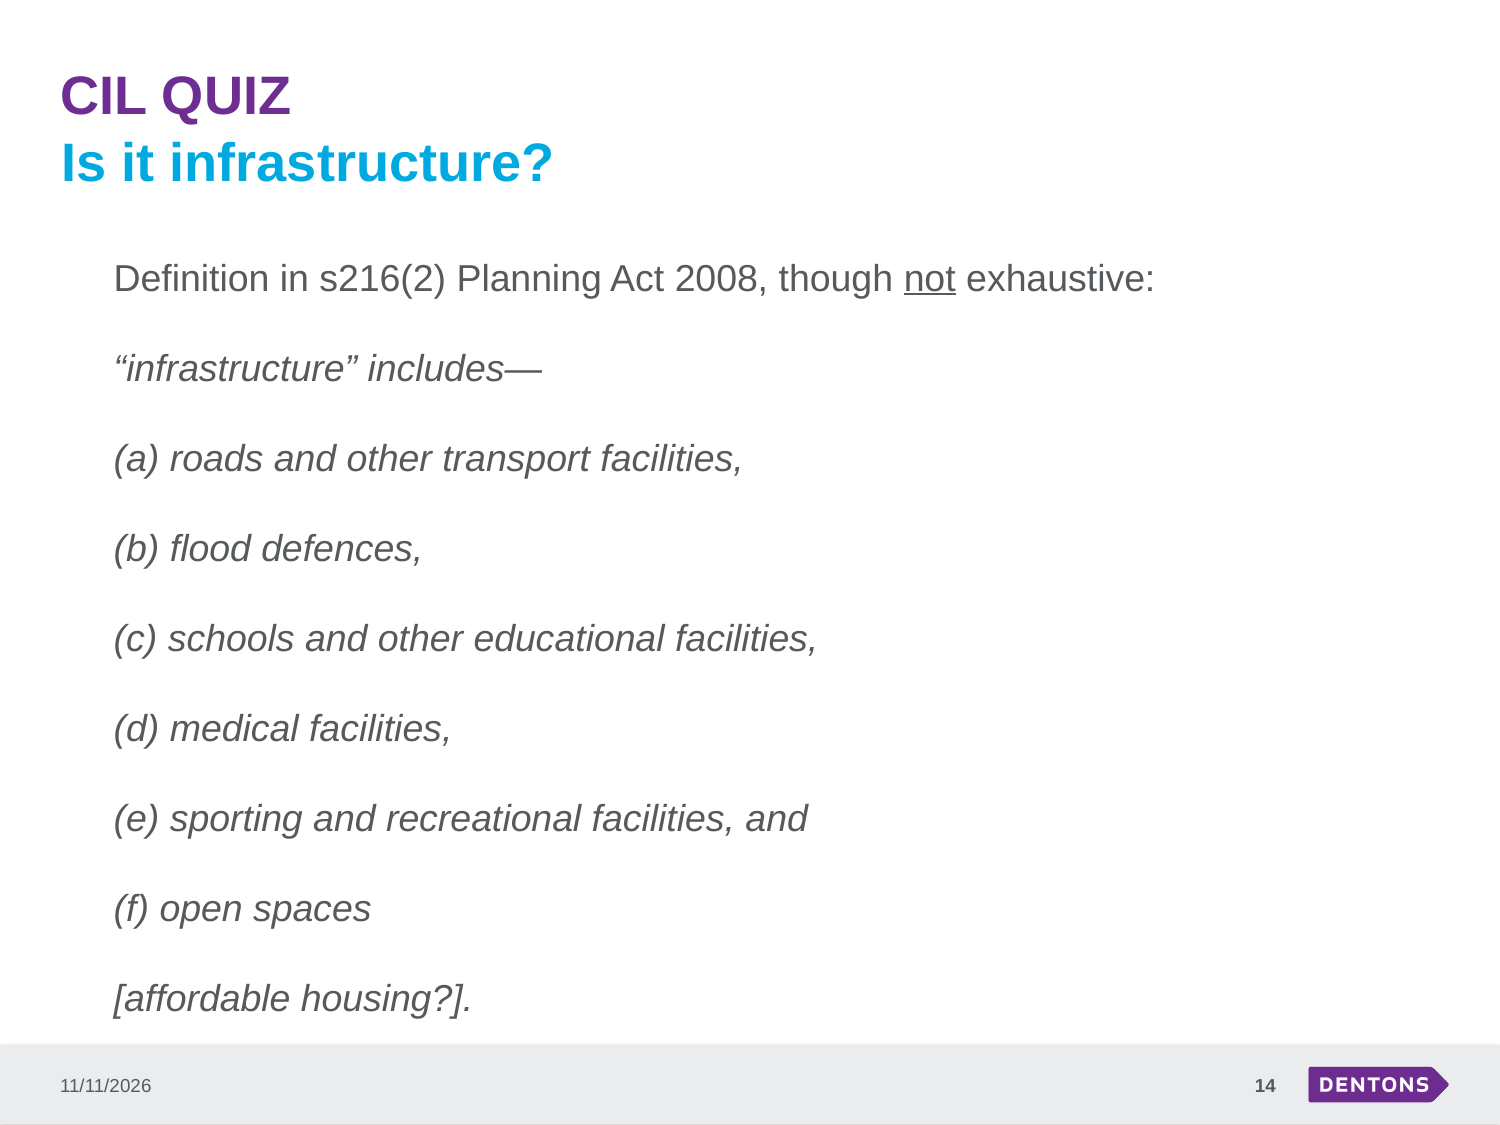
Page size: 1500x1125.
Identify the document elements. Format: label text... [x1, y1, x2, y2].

slide_number 14 [1252, 1073, 1276, 1097]
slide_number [60, 1073, 326, 1097]
picture [1296, 1054, 1461, 1115]
text_box Definition in s216(2) Planning Act 2008, though not exhaustive: “infrastructure” includes— (a) roads and other transport facilities, (b) flood defences, (c) schools and other educational facilities, (d) medical facilities, (e) sporting and recreational facilities, and (f) open spaces [affordable housing?]. [98, 246, 1312, 1071]
title CIL QUIZ [60, 60, 1441, 126]
list Is it infrastructure? [61, 127, 1442, 203]
